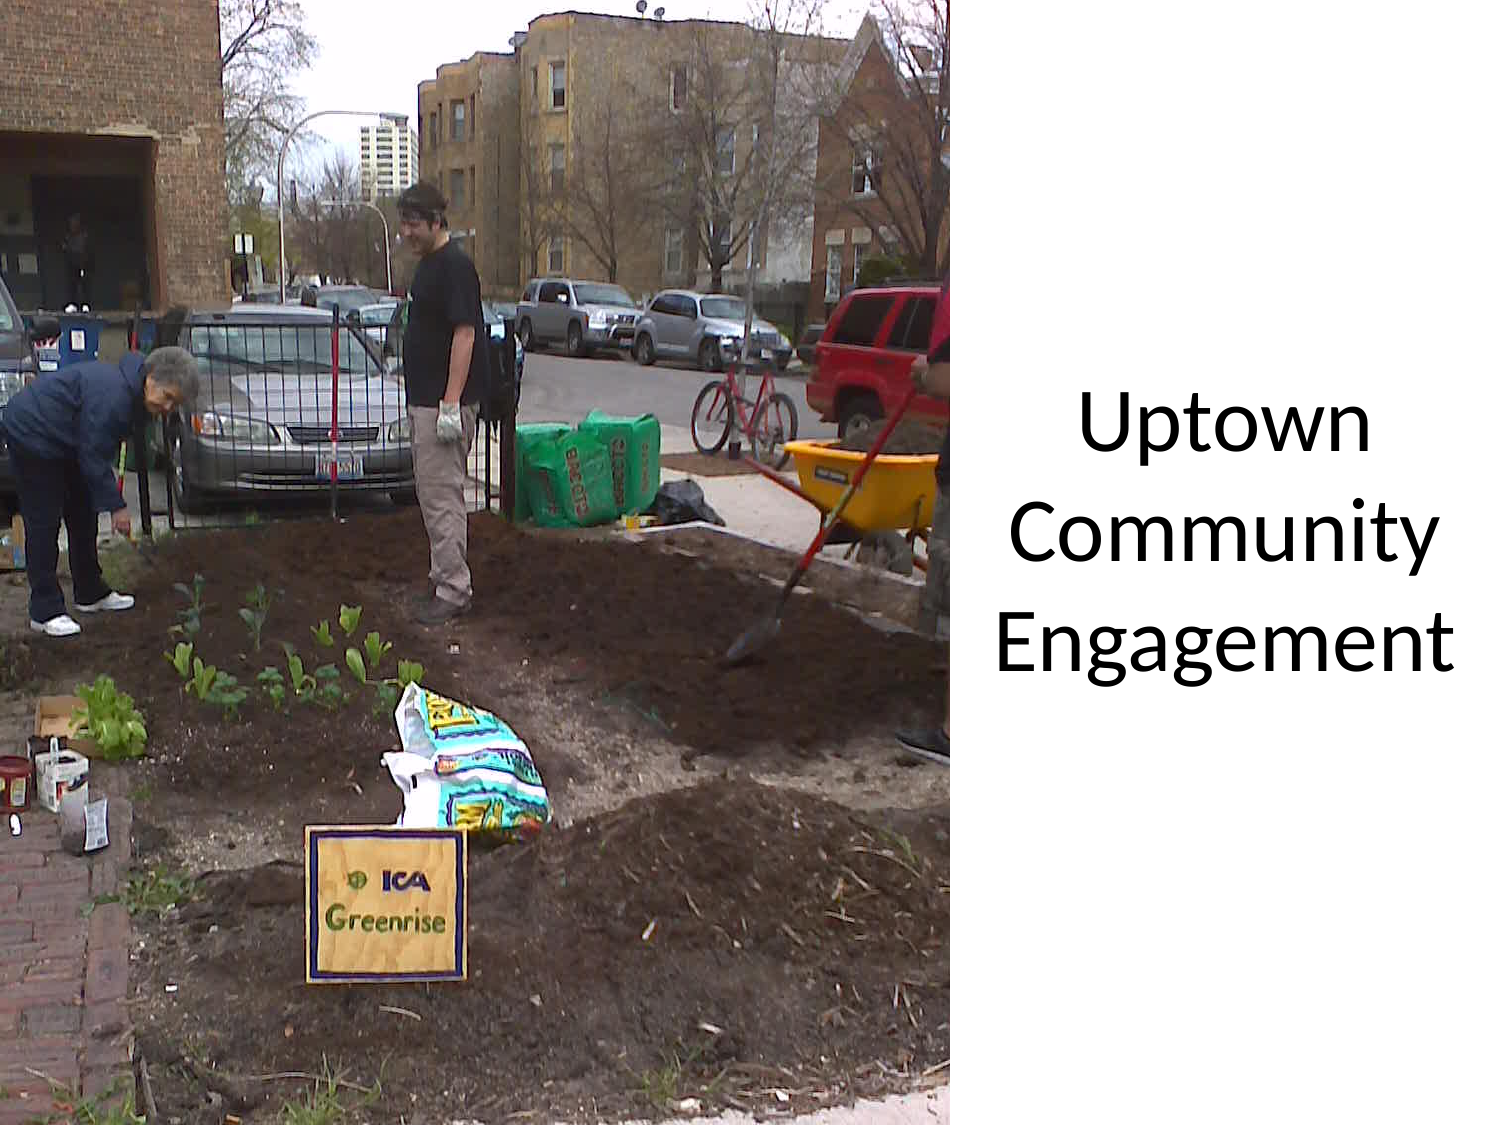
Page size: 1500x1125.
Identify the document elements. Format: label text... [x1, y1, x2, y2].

title Uptown Community Engagement [954, 237, 1500, 813]
picture [0, 0, 951, 1125]
